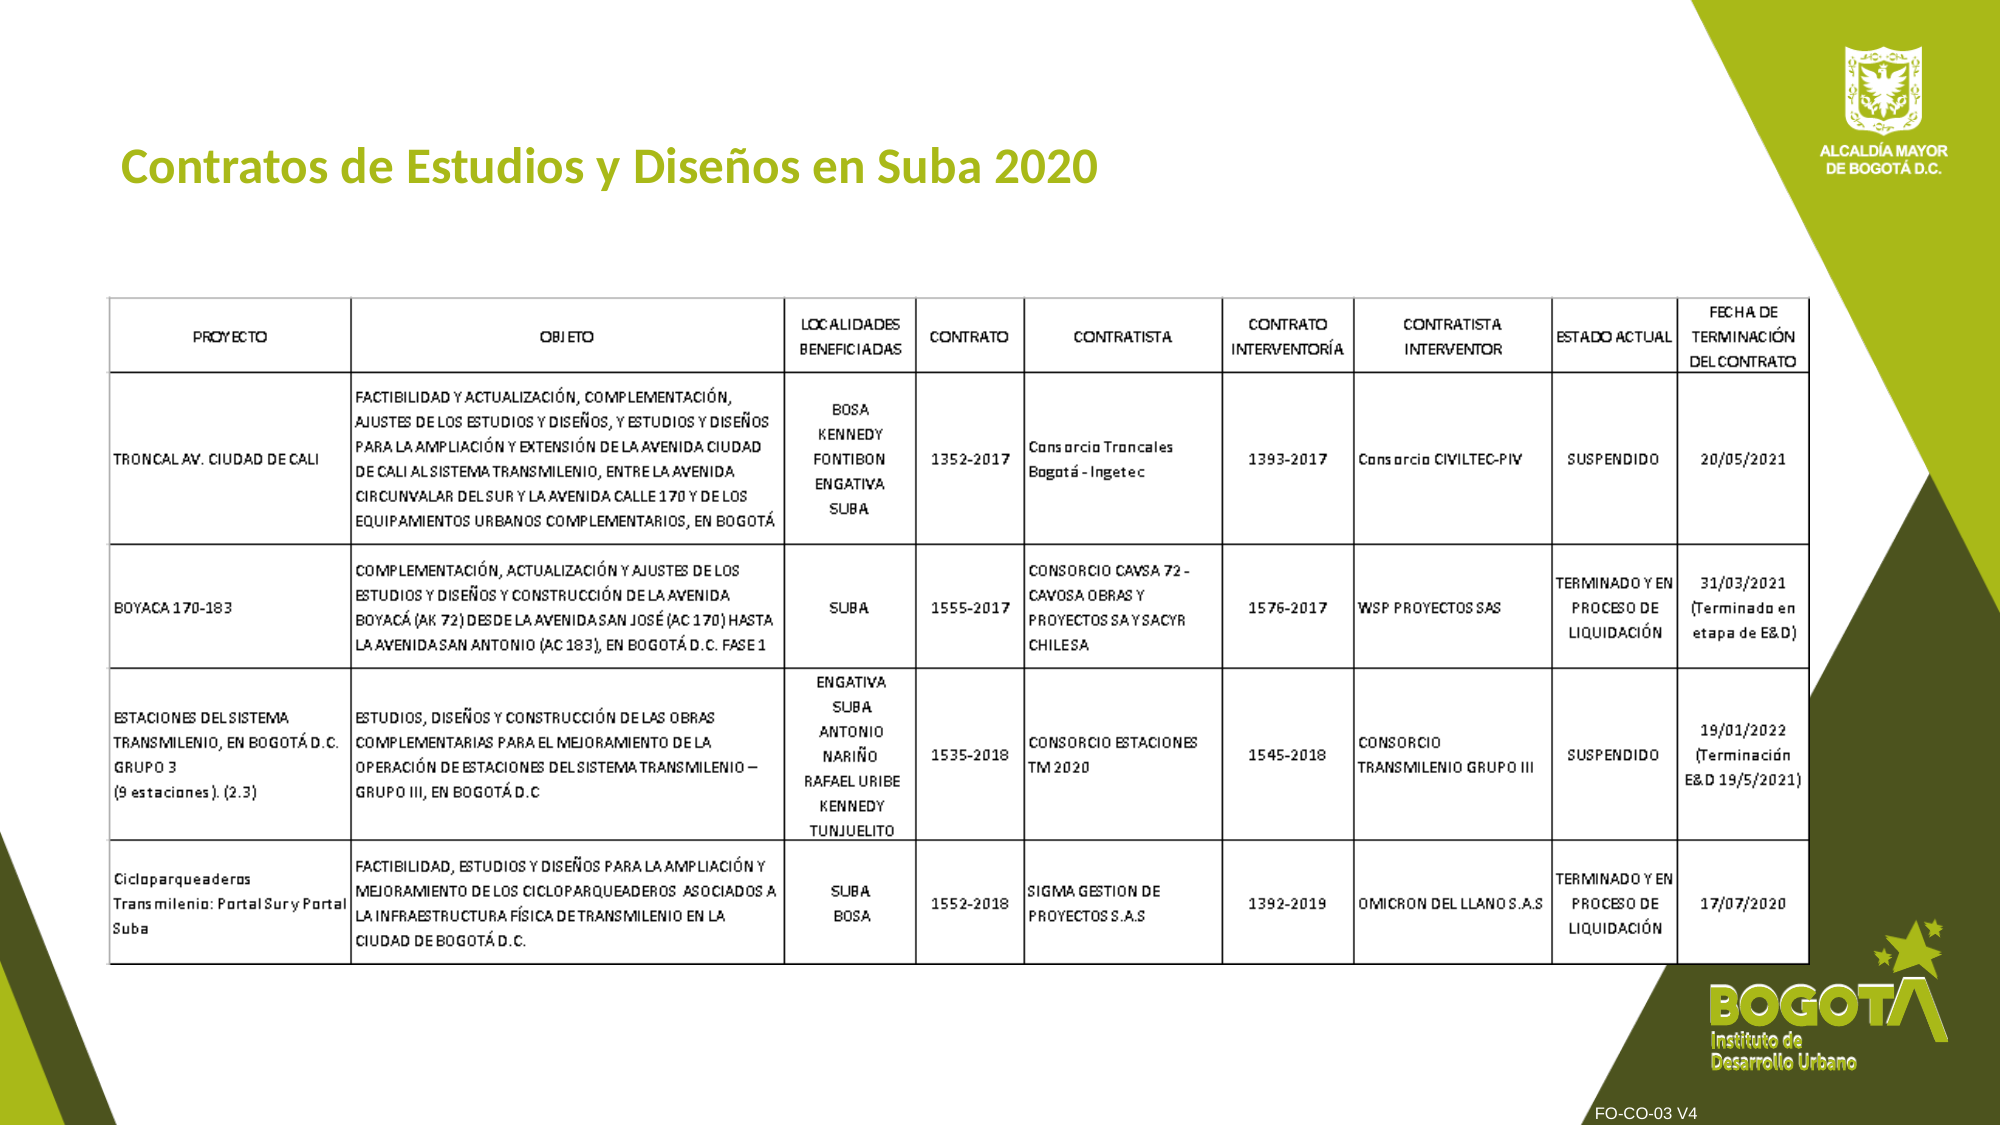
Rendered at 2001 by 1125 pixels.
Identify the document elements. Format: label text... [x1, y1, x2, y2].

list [106, 296, 1810, 965]
picture [0, 820, 141, 1125]
title Contratos de Estudios y Diseños en Suba 2020 [106, 131, 1730, 203]
picture [1558, 0, 2000, 1125]
